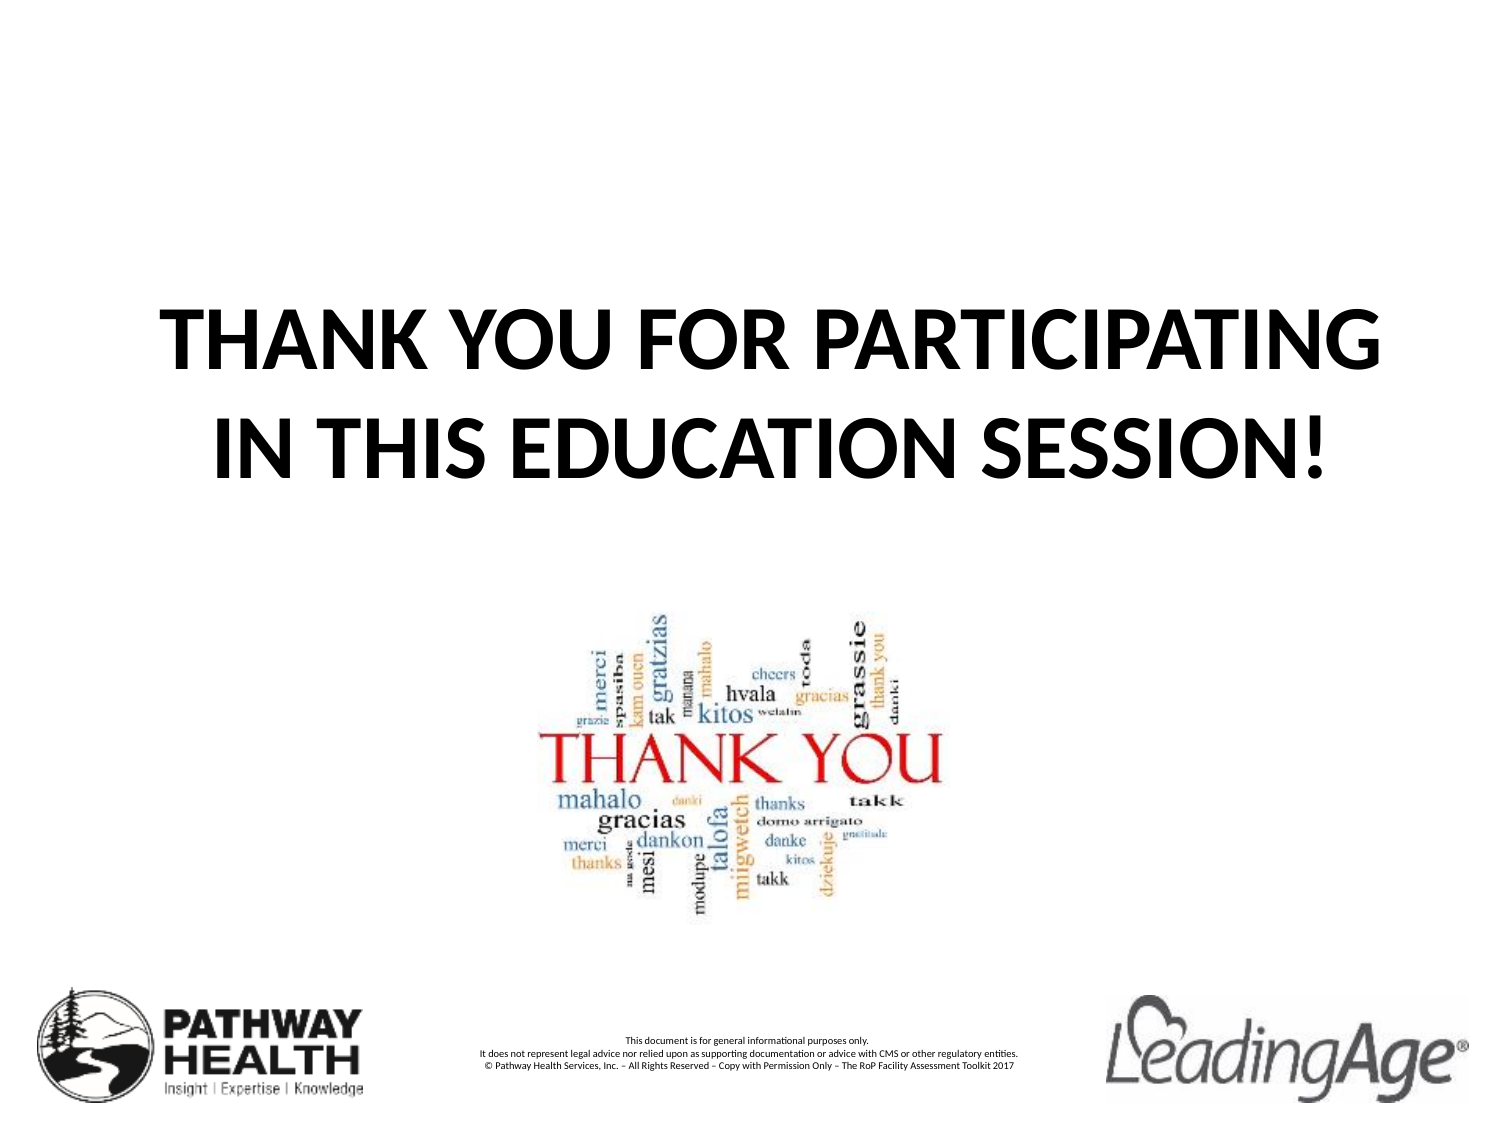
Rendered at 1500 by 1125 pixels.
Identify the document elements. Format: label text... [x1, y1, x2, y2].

picture [1106, 995, 1469, 1103]
picture [537, 537, 951, 951]
picture [37, 986, 363, 1103]
list Thank you for participating in this education session! [125, 50, 1419, 764]
